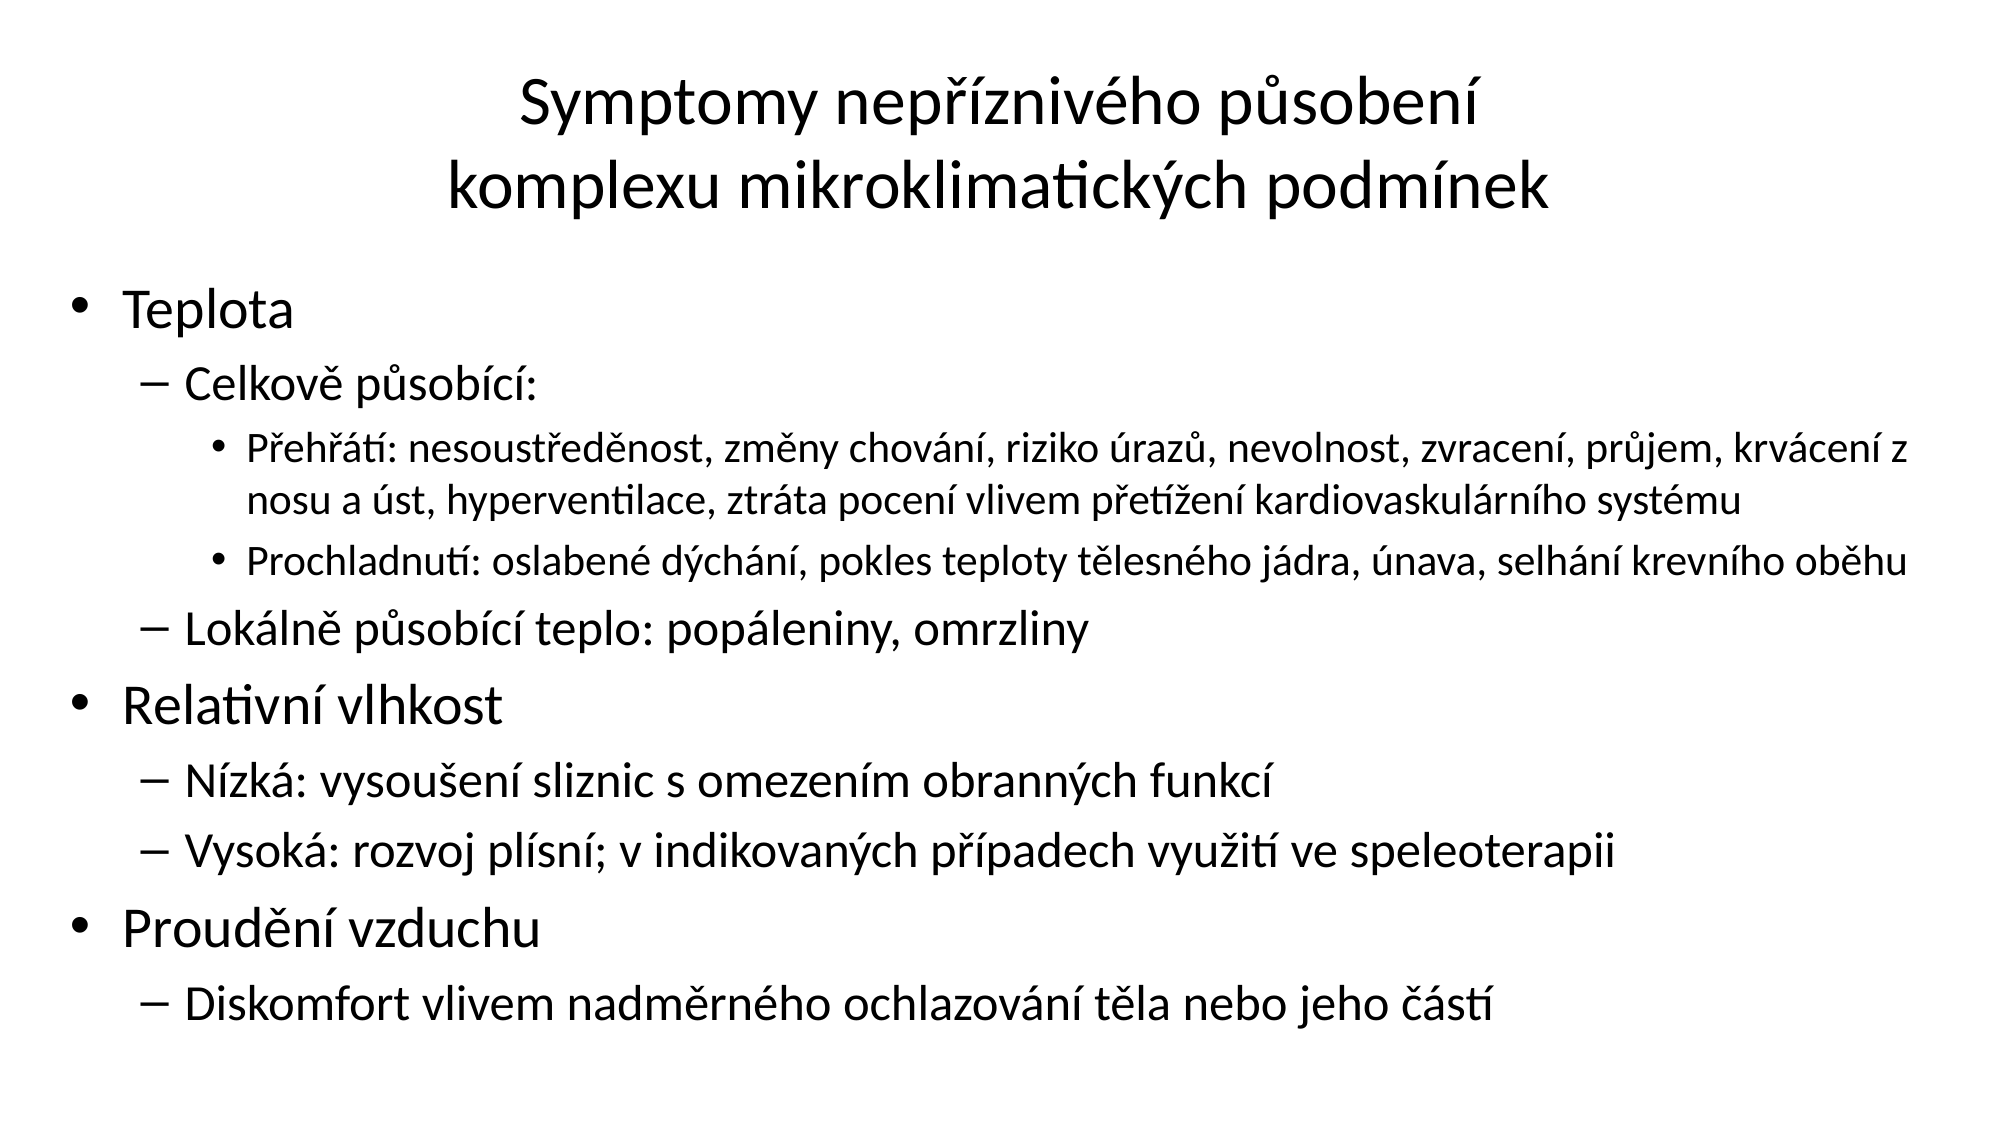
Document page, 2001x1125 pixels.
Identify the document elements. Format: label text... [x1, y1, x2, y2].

title Symptomy nepříznivého působení komplexu mikroklimatických podmínek [324, 45, 1675, 232]
list Teplota Celkově působící: Přehřátí: nesoustředěnost, změny chování, riziko úrazů, nevolnost, zvracení, průjem, krvácení z nosu a úst, hyperventilace, ztráta pocení vlivem přetížení kardiovaskulárního systému Prochladnutí: oslabené dýchání, pokles teploty tělesného jádra, únava, selhání krevního oběhu Lokálně působící teplo: popáleniny, omrzliny Relativní vlhkost Nízká: vysoušení sliznic s omezením obranných funkcí Vysoká: rozvoj plísní; v indikovaných případech využití ve speleoterapii Proudění vzduchu Diskomfort vlivem nadměrného ochlazování těla nebo jeho částí [55, 262, 1945, 1059]
